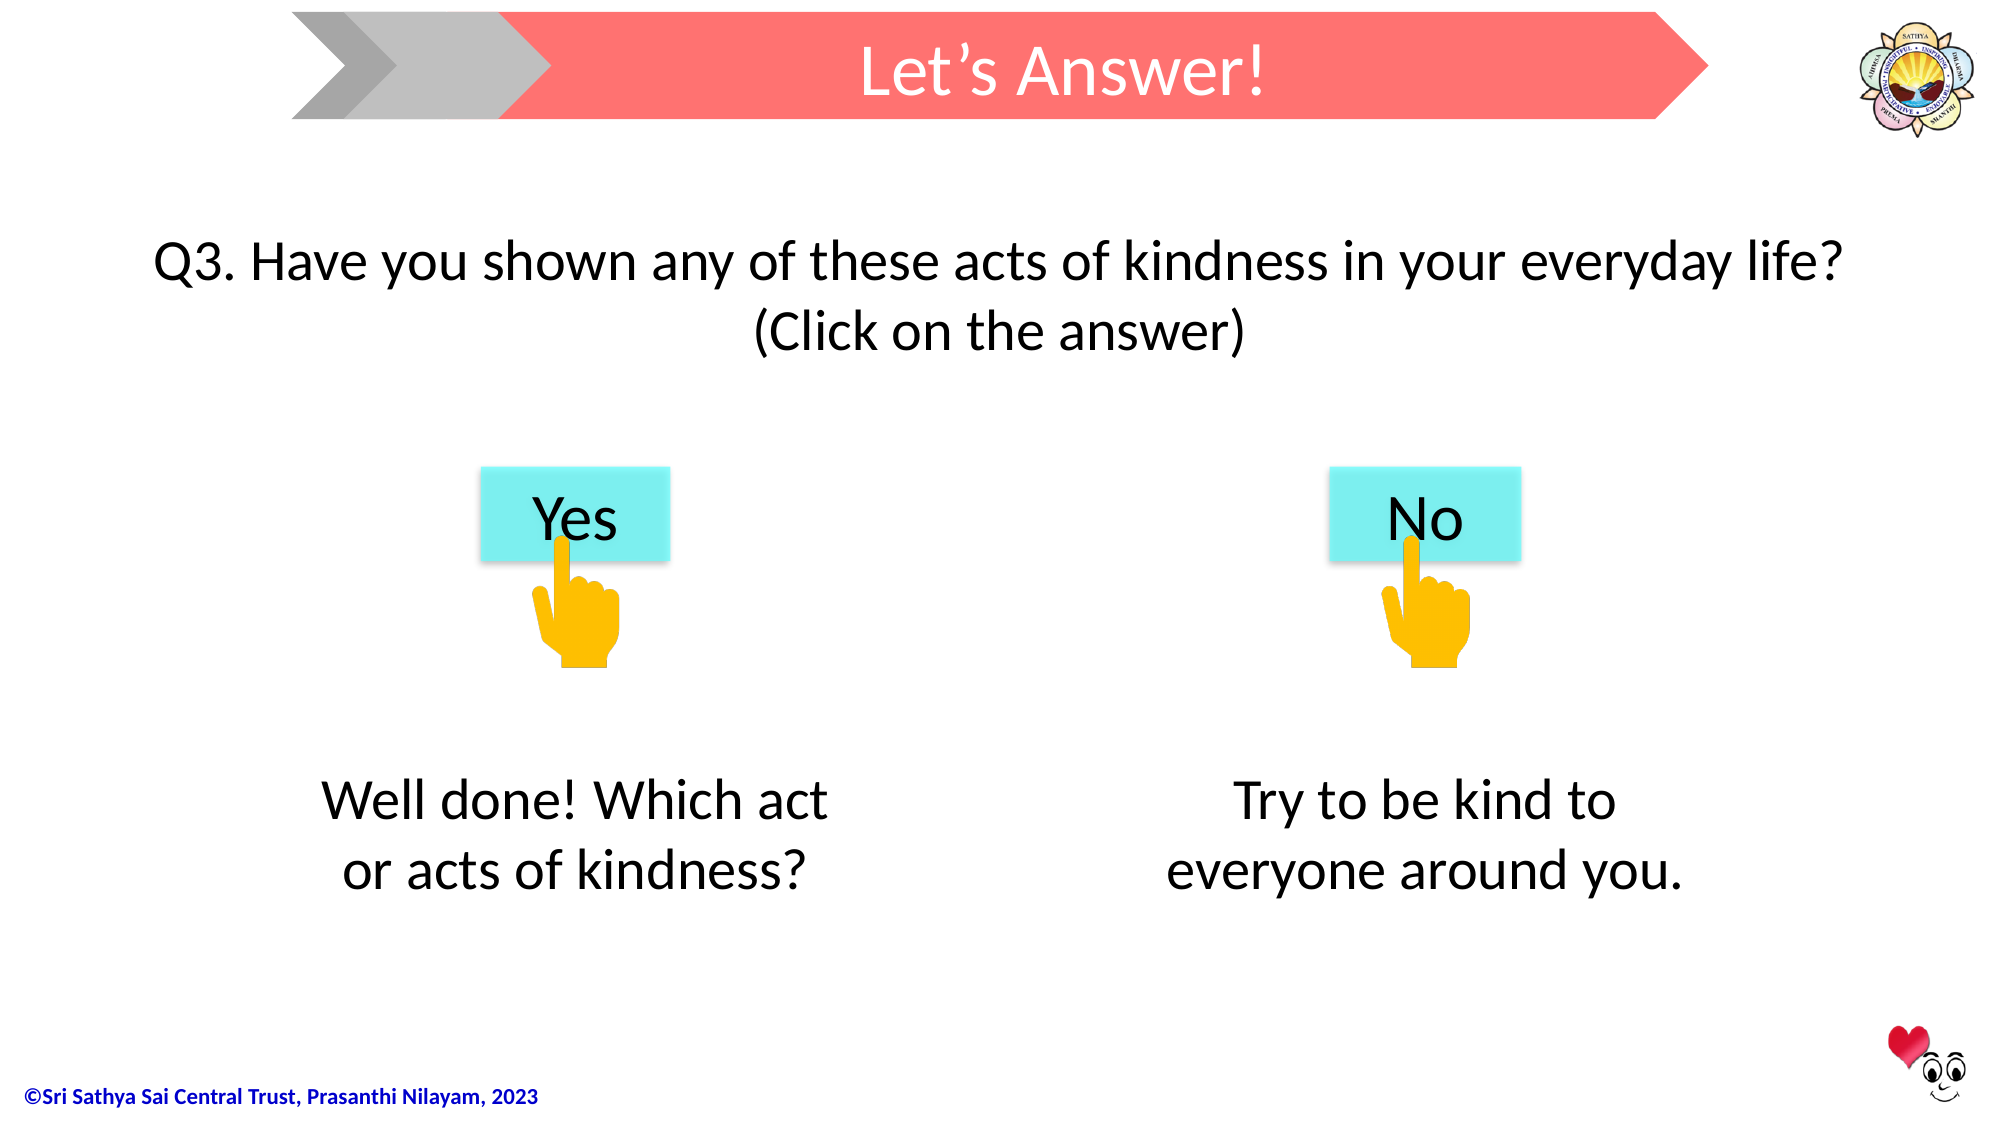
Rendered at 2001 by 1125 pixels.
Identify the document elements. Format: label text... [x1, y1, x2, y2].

text_box Try to be kind to everyone around you. [1148, 753, 1703, 909]
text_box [1329, 466, 1522, 677]
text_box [480, 466, 671, 677]
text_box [290, 11, 1709, 120]
picture [1855, 19, 1977, 138]
picture [1858, 991, 1977, 1110]
text_box Q3. Have you shown any of these acts of kindness in your everyday life? (Click on the answer) [127, 214, 1873, 370]
text_box Well done! Which act or acts of kindness? [305, 753, 846, 909]
